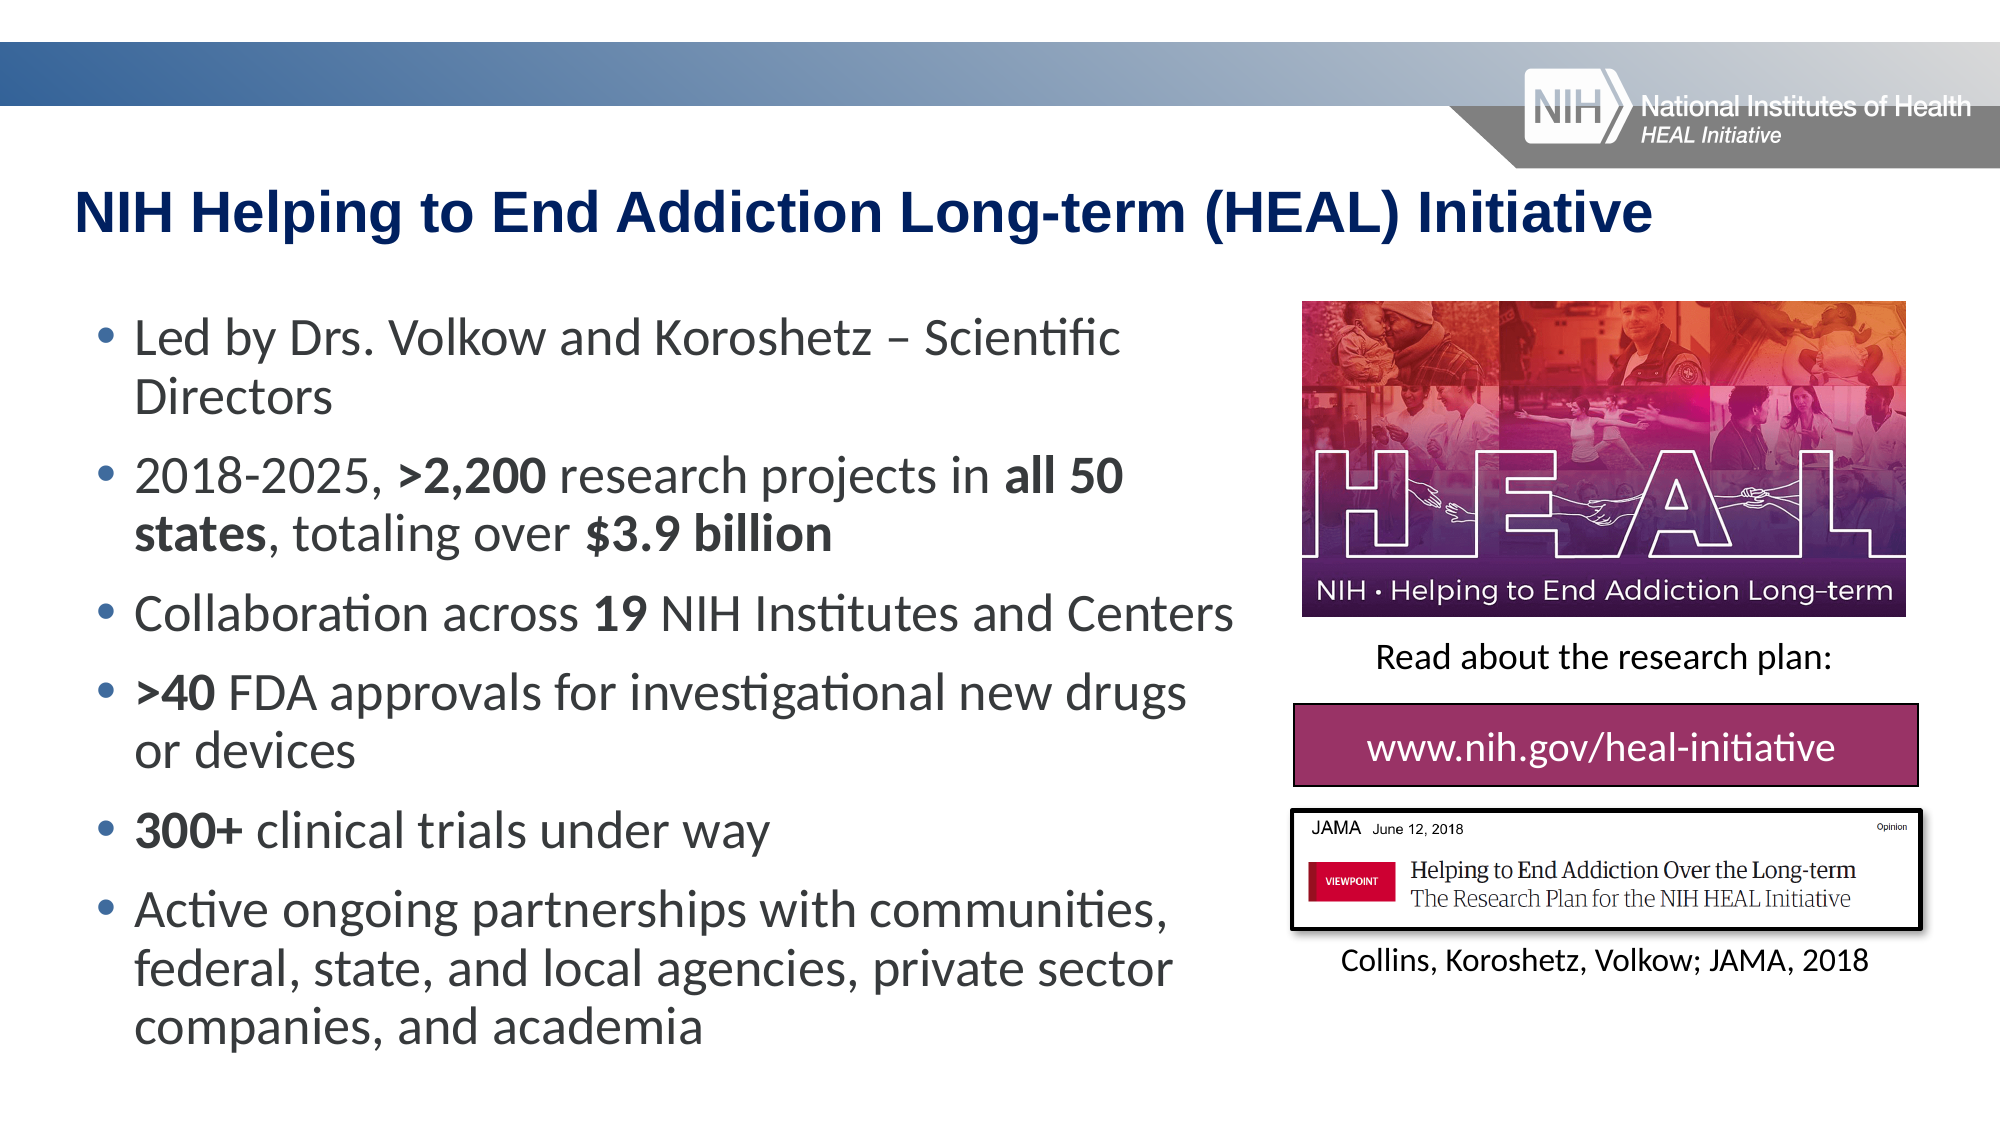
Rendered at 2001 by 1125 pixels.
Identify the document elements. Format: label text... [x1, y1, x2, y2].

picture [1515, 58, 1980, 153]
title NIH Helping to End Addiction Long-term (HEAL) Initiative [59, 105, 1841, 323]
text_box www.nih.gov/heal-initiative [1293, 703, 1919, 787]
list Led by Drs. Volkow and Koroshetz – Scientific Directors 2018-2025, >2,200 research projects in all 50 states, totaling over $3.9 billion Collaboration across 19 NIH Institutes and Centers >40 FDA approvals for investigational new drugs or devices 300+ clinical trials under way Active ongoing partnerships with communities, federal, state, and local agencies, private sector companies, and academia [81, 323, 1264, 1001]
text_box Read about the research plan: [1251, 624, 1958, 684]
picture [1294, 812, 1918, 927]
picture [1302, 301, 1906, 617]
text_box Collins, Koroshetz, Volkow; JAMA, 2018 [1326, 931, 1893, 986]
